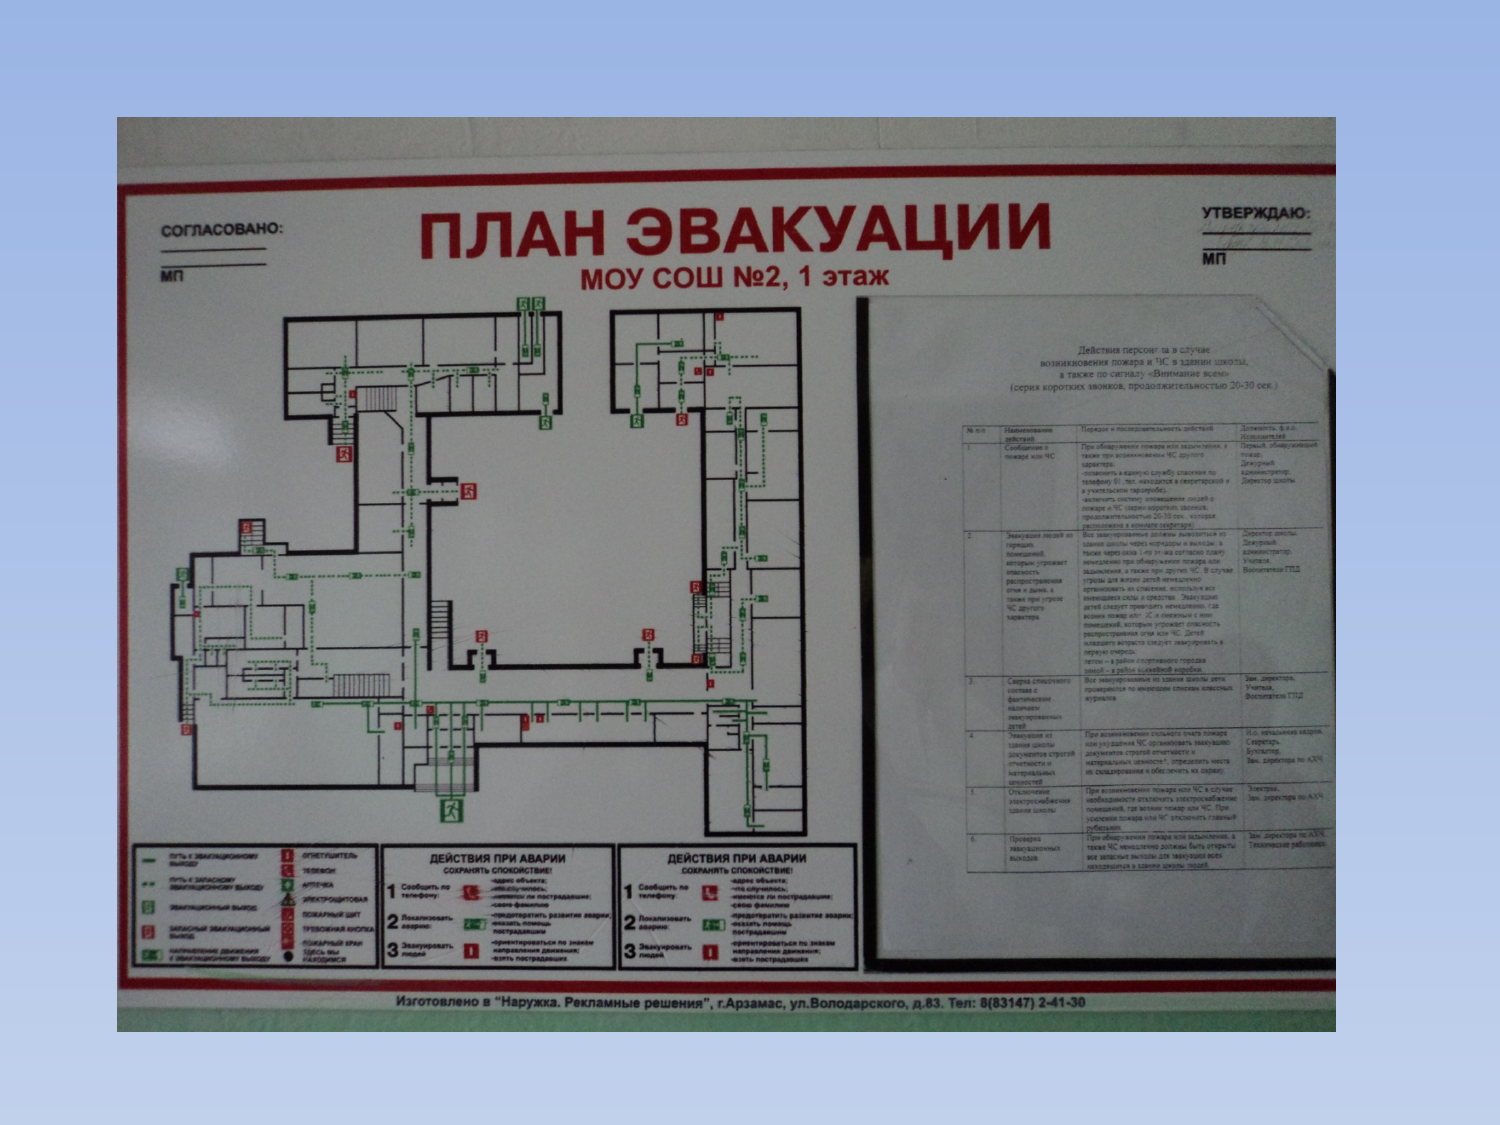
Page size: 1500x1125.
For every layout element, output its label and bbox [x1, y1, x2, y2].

picture [116, 116, 1337, 1032]
